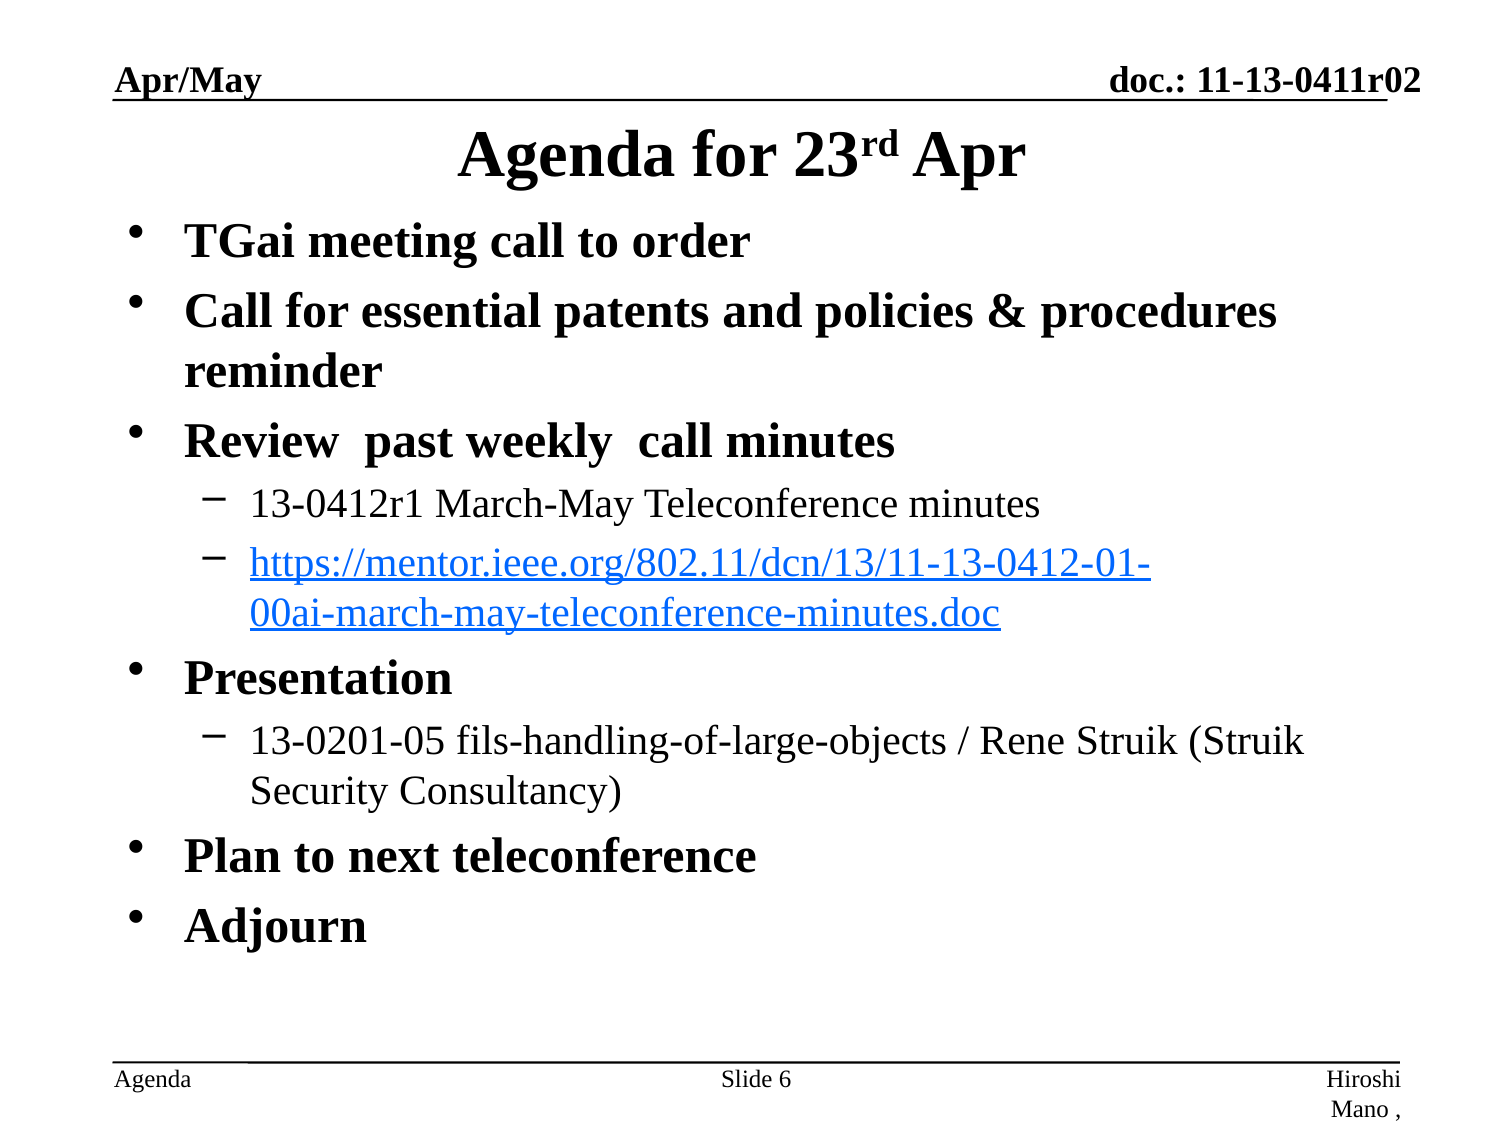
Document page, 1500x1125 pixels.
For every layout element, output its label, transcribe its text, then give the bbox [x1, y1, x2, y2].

footer Hiroshi Mano , ATRD Root,Lab [1324, 1061, 1402, 1093]
title Agenda for 23rd Apr [112, 112, 1388, 188]
slide_number Apr/May [114, 54, 264, 101]
list TGai meeting call to order Call for essential patents and policies & procedures reminder Review past weekly call minutes 13-0412r1 March-May Teleconference minutes https://mentor.ieee.org/802.11/dcn/13/11-13-0412-01-00ai-march-may-teleconference-minutes.doc Presentation 13-0201-05 fils-handling-of-large-objects / Rene Struik (Struik Security Consultancy) Plan to next teleconference Adjourn [112, 199, 1438, 1063]
slide_number Slide 6 [712, 1061, 800, 1093]
